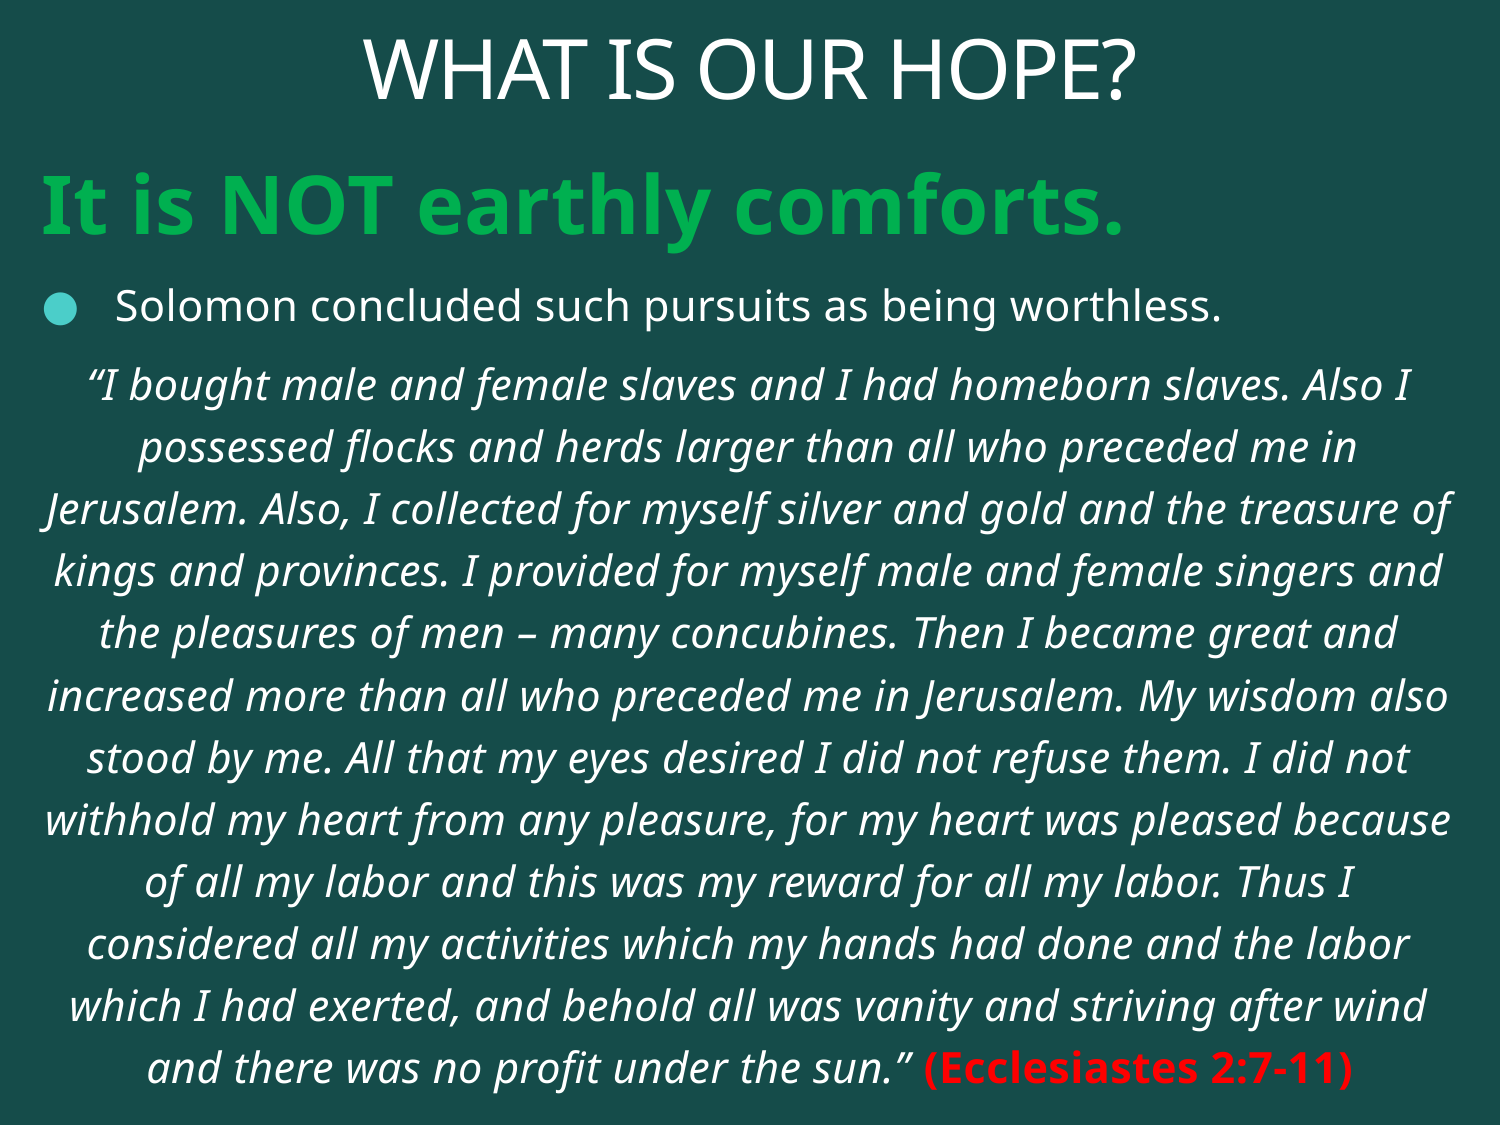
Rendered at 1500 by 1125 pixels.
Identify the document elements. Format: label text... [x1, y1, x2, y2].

subtitle It is NOT earthly comforts. Solomon concluded such pursuits as being worthless. “I bought male and female slaves and I had homeborn slaves. Also I possessed flocks and herds larger than all who preceded me in Jerusalem. Also, I collected for myself silver and gold and the treasure of kings and provinces. I provided for myself male and female singers and the pleasures of men – many concubines. Then I became great and increased more than all who preceded me in Jerusalem. My wisdom also stood by me. All that my eyes desired I did not refuse them. I did not withhold my heart from any pleasure, for my heart was pleased because of all my labor and this was my reward for all my labor. Thus I considered all my activities which my hands had done and the labor which I had exerted, and behold all was vanity and striving after wind and there was no profit under the sun.” (Ecclesiastes 2:7-11) [41, 133, 1459, 1107]
title WHAT IS OUR HOPE? [34, 7, 1466, 117]
